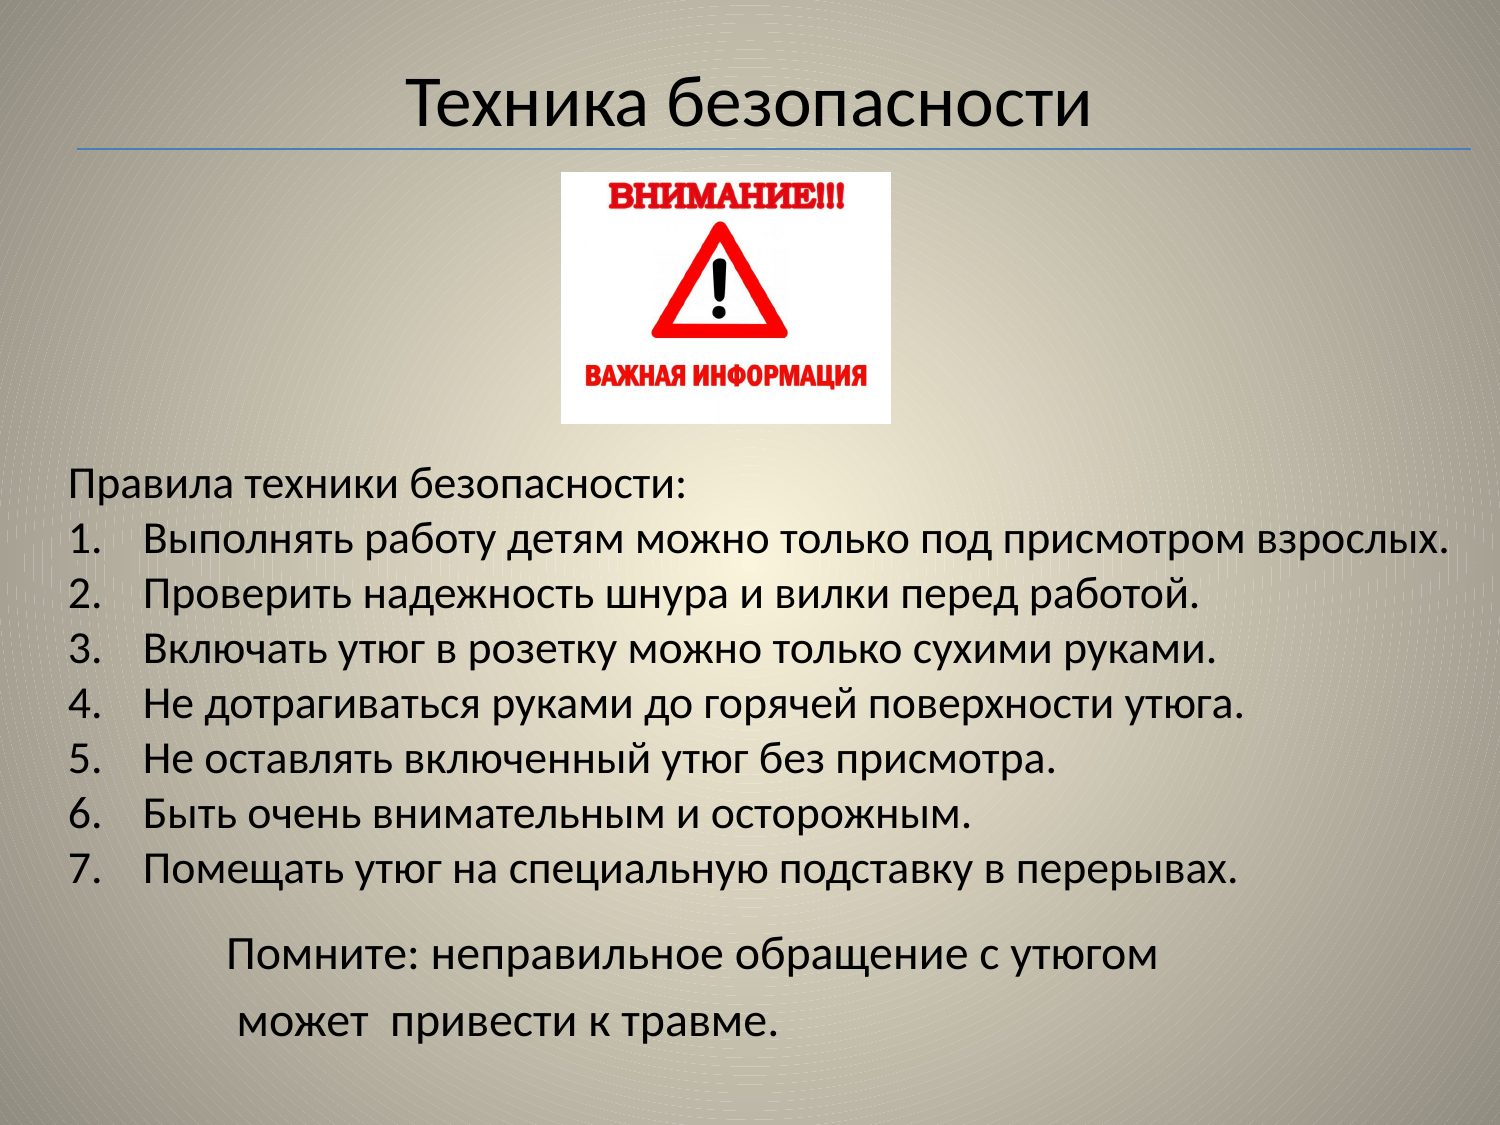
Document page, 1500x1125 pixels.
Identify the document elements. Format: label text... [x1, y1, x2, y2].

text_box [29, 882, 1164, 1035]
list Помните: неправильное обращение с утюгом может привести к травме. [210, 955, 1348, 1056]
title Техника безопасности [75, 45, 1425, 149]
text_box [29, 385, 1164, 870]
picture [560, 172, 891, 424]
text_box Правила техники безопасности: Выполнять работу детям можно только под присмотром взрослых. Проверить надежность шнура и вилки перед работой. Включать утюг в розетку можно только сухими руками. Не дотрагиваться руками до горячей поверхности утюга. Не оставлять включенный утюг без присмотра. Быть очень внимательным и осторожным. Помещать утюг на специальную подставку в перерывах. [53, 445, 1471, 955]
